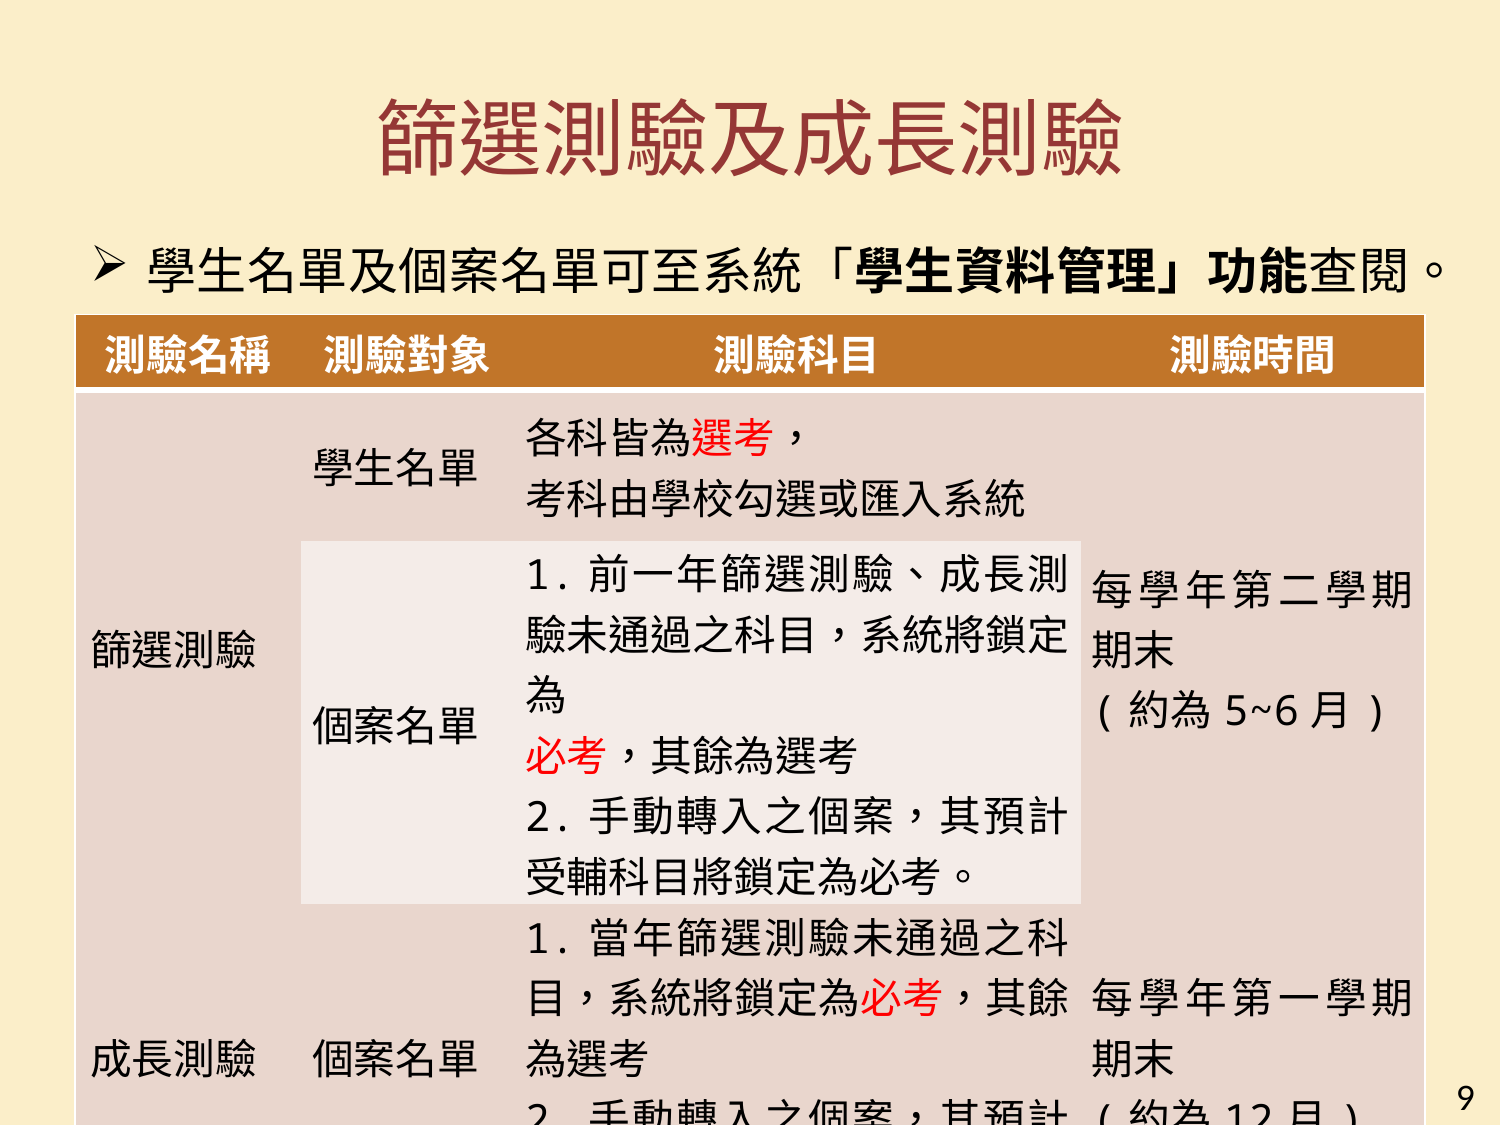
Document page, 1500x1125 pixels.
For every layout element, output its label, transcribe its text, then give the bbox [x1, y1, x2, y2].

table_cell 成長測驗 [76, 904, 301, 1125]
table_cell 個案名單 [301, 541, 514, 904]
table_cell 各科皆為選考， 考科由學校勾選或匯入系統 [514, 393, 1081, 541]
title 篩選測驗及成長測驗 [75, 42, 1425, 231]
table_header 測驗名稱 [76, 315, 301, 387]
table_cell 1.前一年篩選測驗、成長測驗未通過之科目，系統將鎖定為 必考，其餘為選考 2.手動轉入之個案，其預計受輔科目將鎖定為必考。 [514, 541, 1081, 904]
table_cell 1.當年篩選測驗未通過之科目，系統將鎖定為必考，其餘為選考 2.手動轉入之個案，其預計受輔科目將鎖定為必考。 [514, 904, 1081, 1125]
text_box 學生名單及個案名單可至系統「學生資料管理」功能查閱。 [74, 231, 1425, 314]
table_header 測驗時間 [1081, 315, 1424, 387]
table_cell 每學年第一學期期末 (約為12月) [1081, 904, 1424, 1125]
table_cell 學生名單 [301, 393, 514, 541]
table_cell 篩選測驗 [76, 393, 301, 904]
table_cell 每學年第二學期期末 (約為5~6月) [1081, 393, 1424, 904]
text_box 9 [1426, 1065, 1490, 1125]
table_header 測驗科目 [514, 315, 1081, 387]
table_header 測驗對象 [301, 315, 514, 387]
table_cell 個案名單 [301, 904, 514, 1125]
